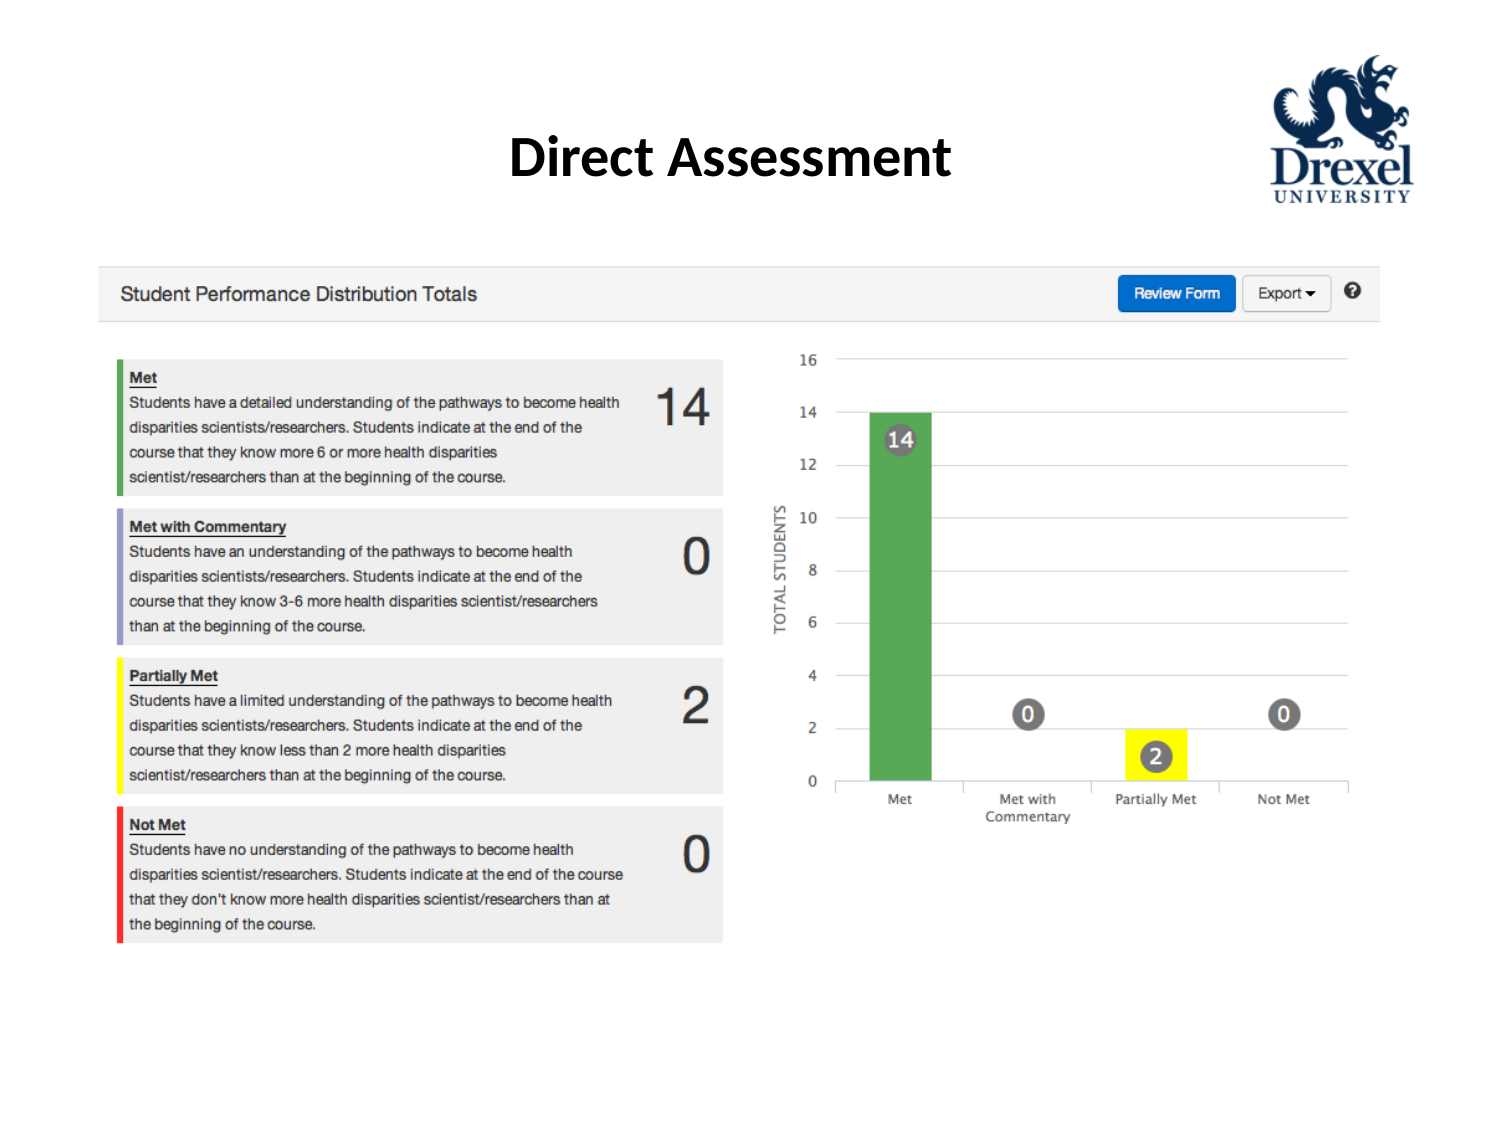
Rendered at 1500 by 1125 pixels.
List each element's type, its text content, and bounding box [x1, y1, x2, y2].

picture [1252, 44, 1425, 218]
picture [91, 249, 1405, 979]
text_box Direct Assessment [494, 110, 969, 196]
